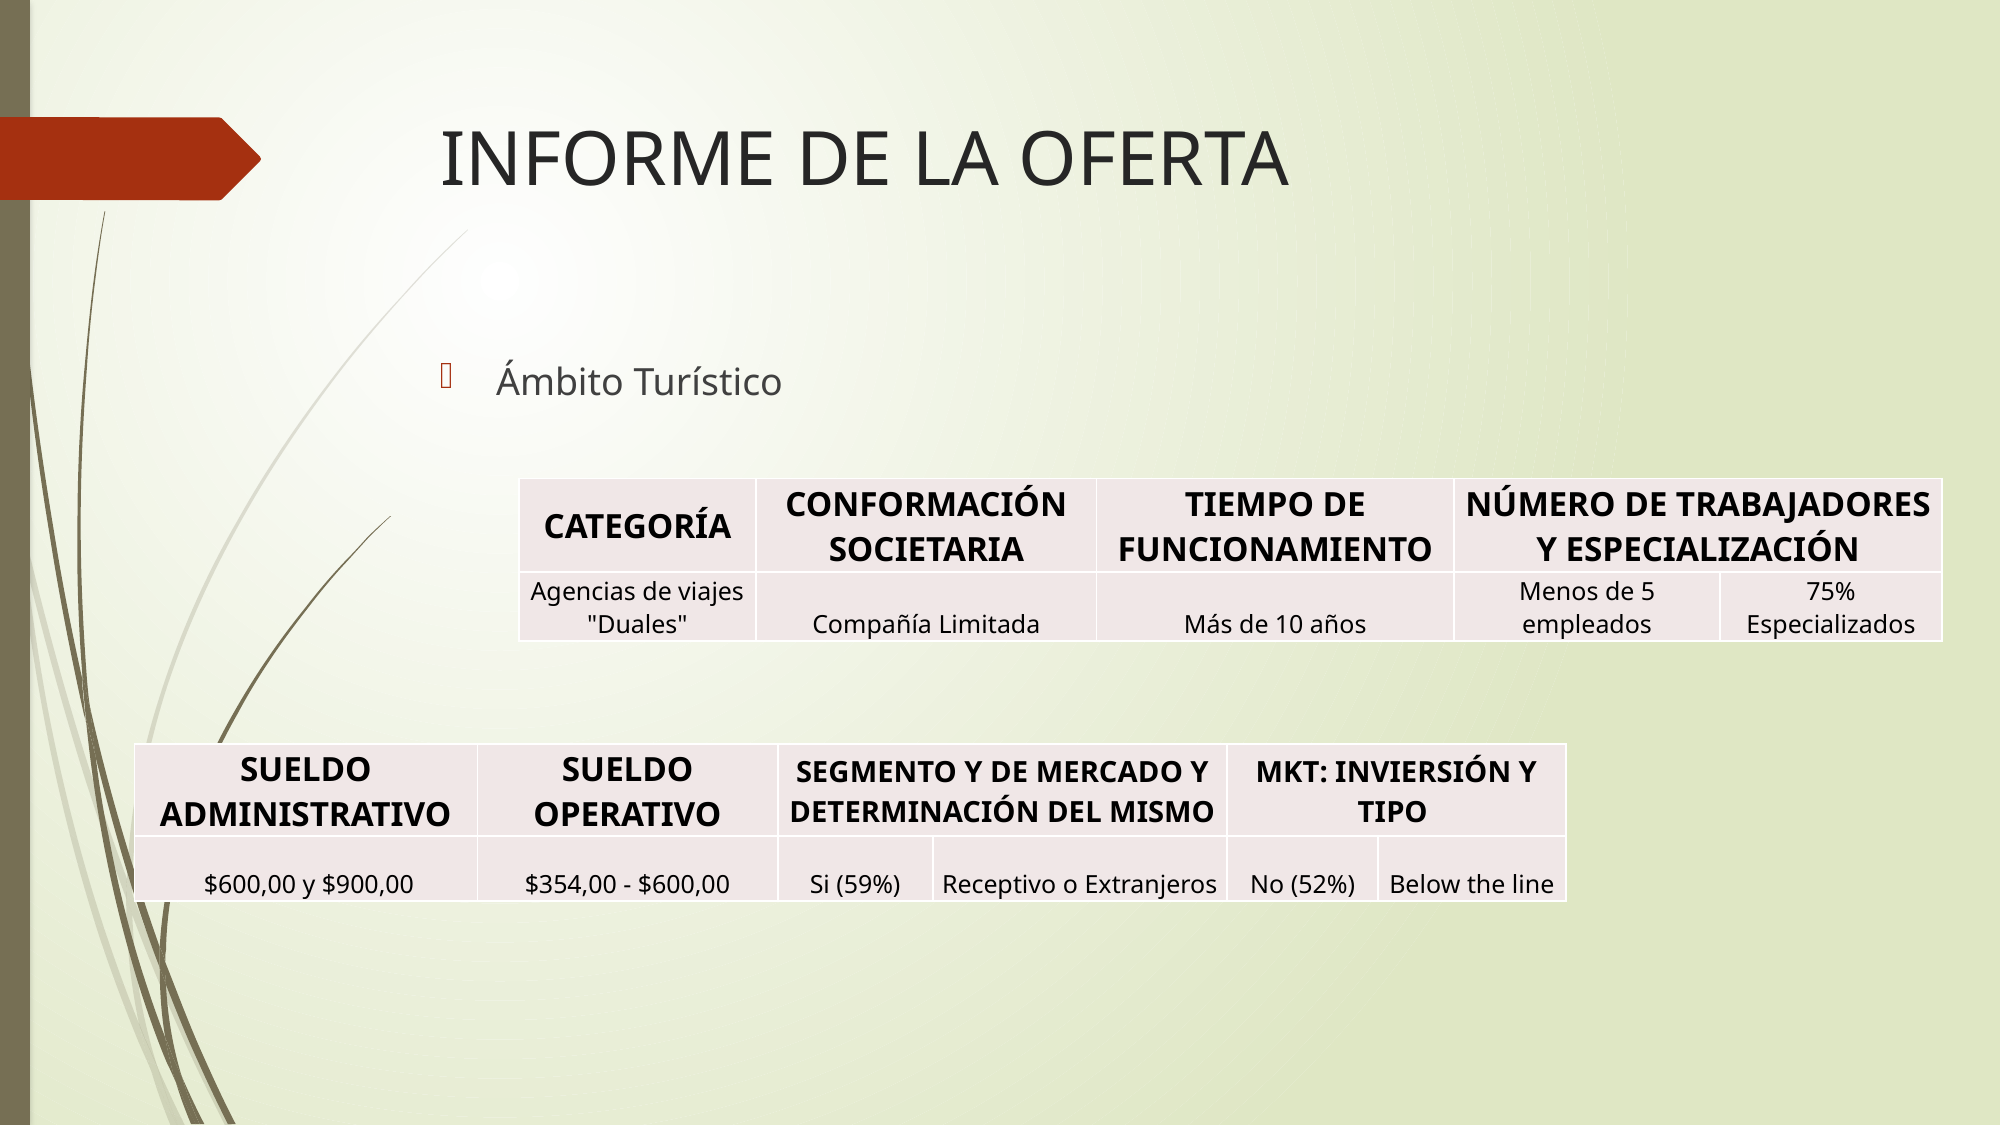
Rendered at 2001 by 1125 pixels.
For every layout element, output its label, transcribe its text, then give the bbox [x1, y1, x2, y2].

table_header SUELDO ADMINISTRATIVO [135, 745, 477, 835]
table_cell Agencias de viajes "Duales" [520, 573, 755, 640]
table_header TIEMPO DE FUNCIONAMIENTO [1097, 479, 1453, 571]
table_header MKT: INVIERSIÓN Y TIPO [1228, 745, 1565, 835]
table_cell $600,00 y $900,00 [135, 837, 477, 900]
table_cell Compañía Limitada [757, 573, 1096, 640]
table_cell Receptivo o Extranjeros [934, 837, 1226, 900]
list Ámbito Turístico [424, 350, 1888, 970]
table_cell Menos de 5 empleados [1455, 573, 1719, 640]
table_header NÚMERO DE TRABAJADORES Y ESPECIALIZACIÓN [1455, 479, 1941, 571]
table_header SEGMENTO Y DE MERCADO Y DETERMINACIÓN DEL MISMO [779, 745, 1226, 835]
table_header SUELDO OPERATIVO [478, 745, 777, 835]
title INFORME DE LA OFERTA [425, 102, 1888, 313]
table_header CATEGORÍA [520, 479, 755, 571]
table_cell Below the line [1379, 837, 1565, 900]
table_cell $354,00 - $600,00 [478, 837, 777, 900]
table_cell Si (59%) [779, 837, 932, 900]
table_cell Más de 10 años [1097, 573, 1453, 640]
table_cell No (52%) [1228, 837, 1377, 900]
table_cell 75% Especializados [1721, 573, 1941, 640]
table_header CONFORMACIÓN SOCIETARIA [757, 479, 1096, 571]
